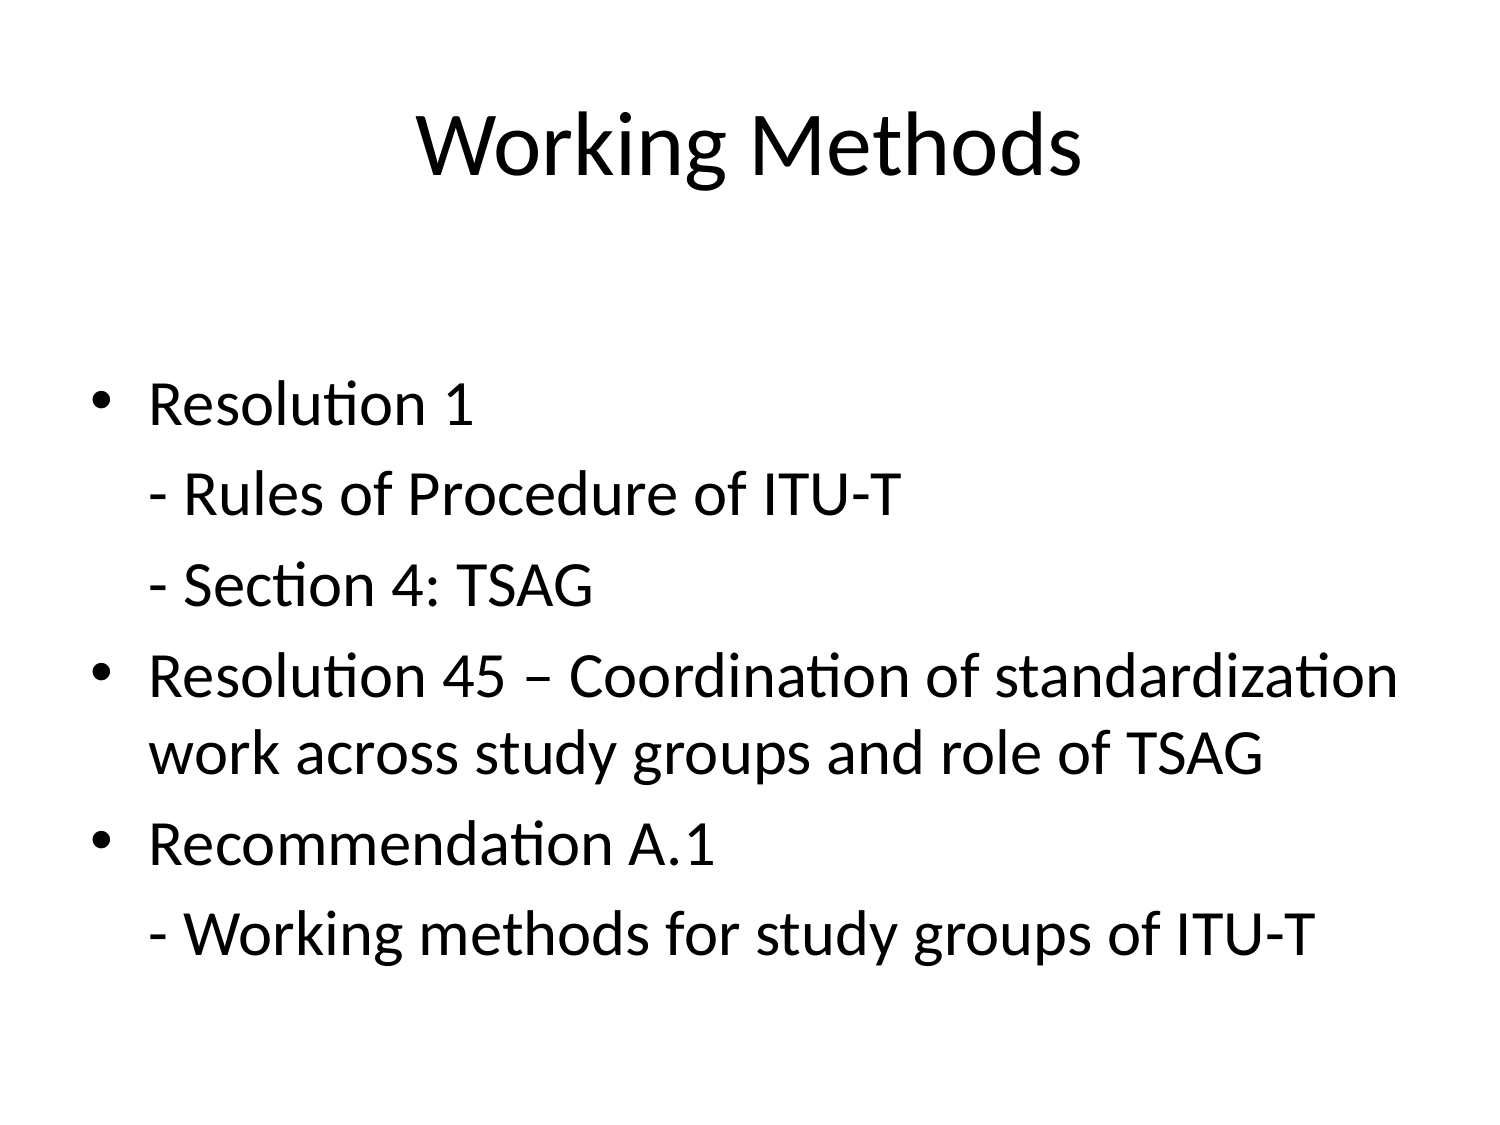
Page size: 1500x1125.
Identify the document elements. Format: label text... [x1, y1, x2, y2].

list Resolution 1 - Rules of Procedure of ITU-T - Section 4: TSAG Resolution 45 – Coordination of standardization work across study groups and role of TSAG Recommendation A.1 - Working methods for study groups of ITU-T [75, 262, 1425, 1005]
title Working Methods [75, 45, 1425, 233]
